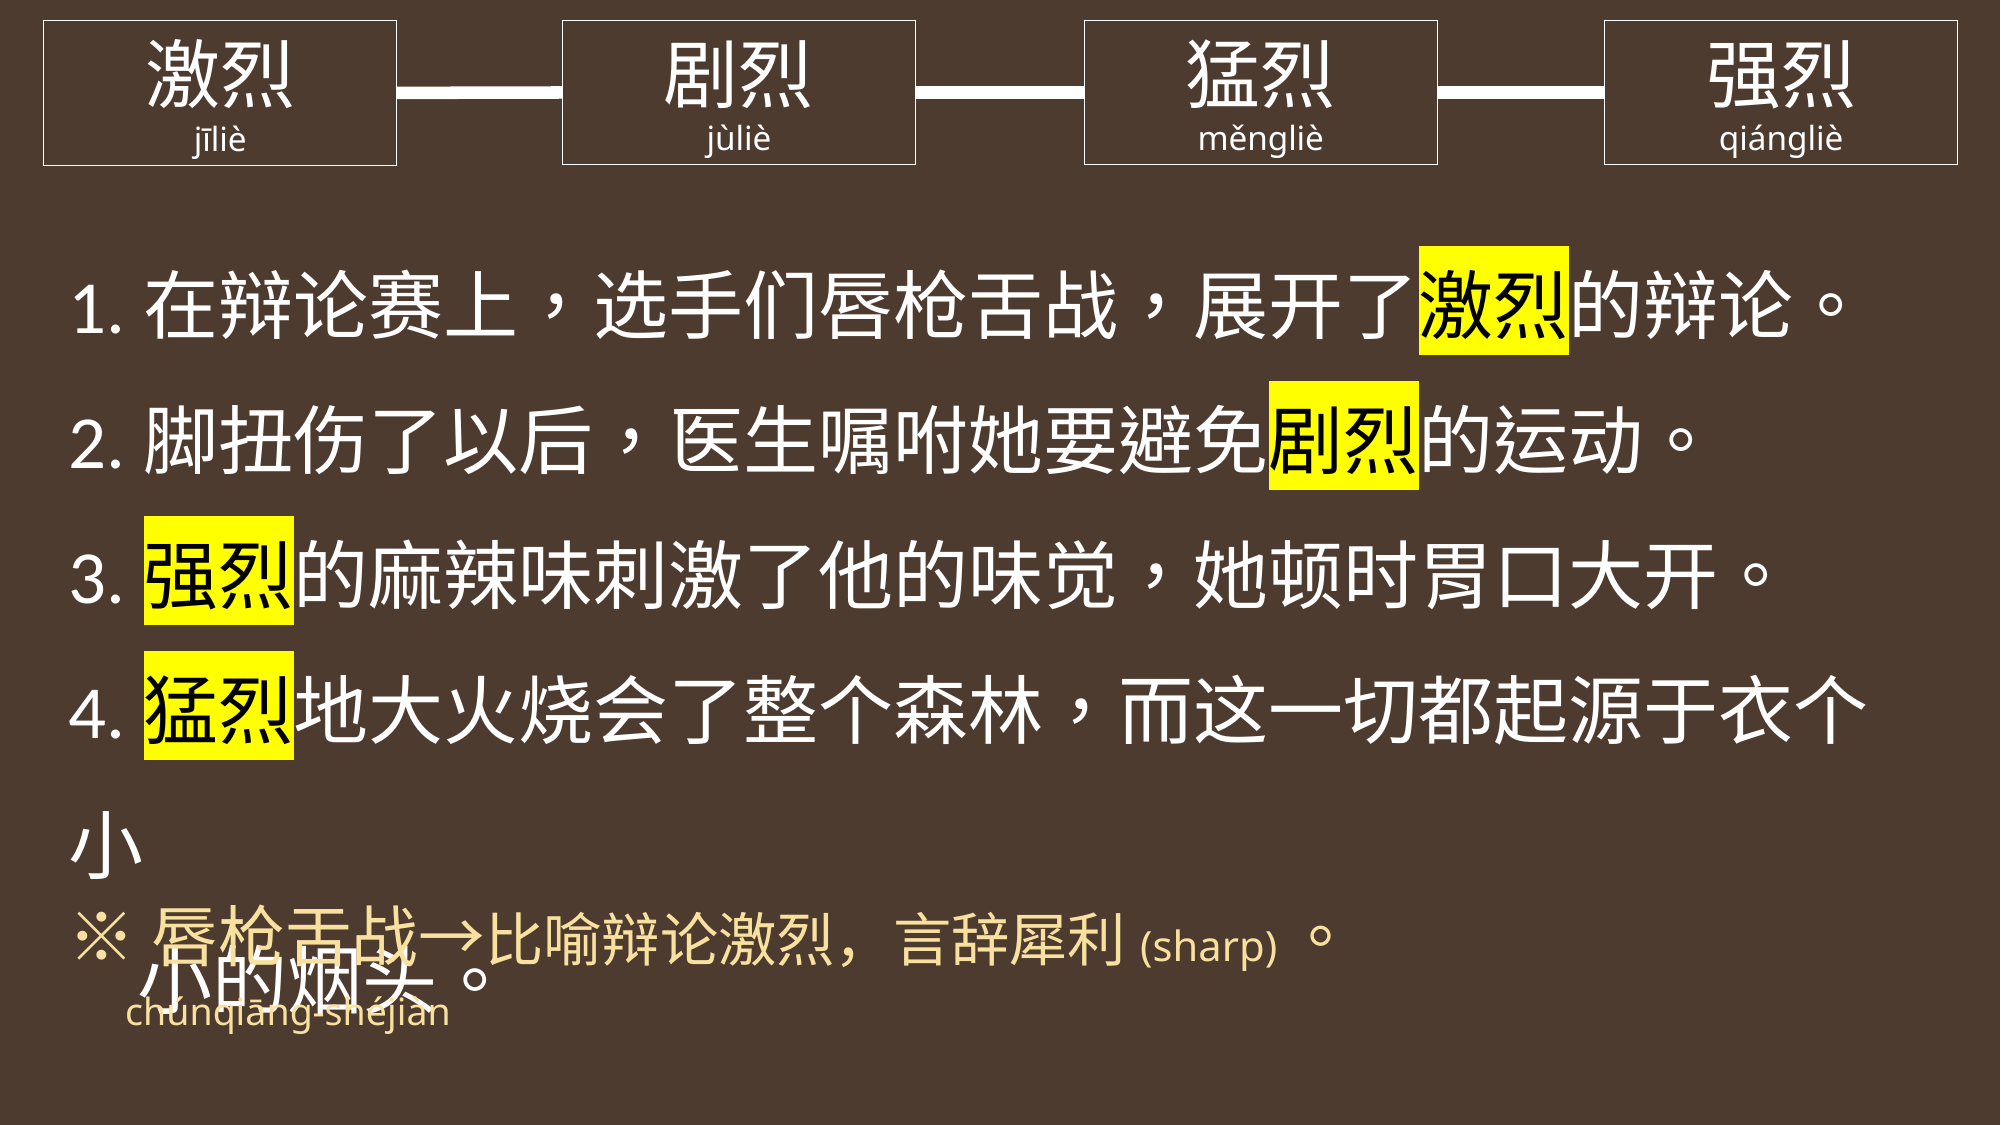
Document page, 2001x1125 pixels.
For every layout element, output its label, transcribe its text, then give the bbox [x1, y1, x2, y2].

text_box 强烈 qiángliè [1604, 20, 1958, 165]
text_box 剧烈 jùliè [562, 20, 916, 165]
text_box 激烈 jīliè [43, 20, 397, 166]
text_box 1.在辩论赛上，选手们唇枪舌战，展开了激烈的辩论。 2.脚扭伤了以后，医生嘱咐她要避免剧烈的运动。 3.强烈的麻辣味刺激了他的味觉，她顿时胃口大开。 4.猛烈地大火烧会了整个森林，而这一切都起源于衣个小 小的烟头。 [54, 205, 1946, 887]
text_box ※唇枪舌战→比喻辩论激烈，言辞犀利(sharp)。 chúnqiāng-shéjiàn [54, 887, 1946, 1043]
text_box 猛烈 měngliè [1084, 20, 1438, 165]
